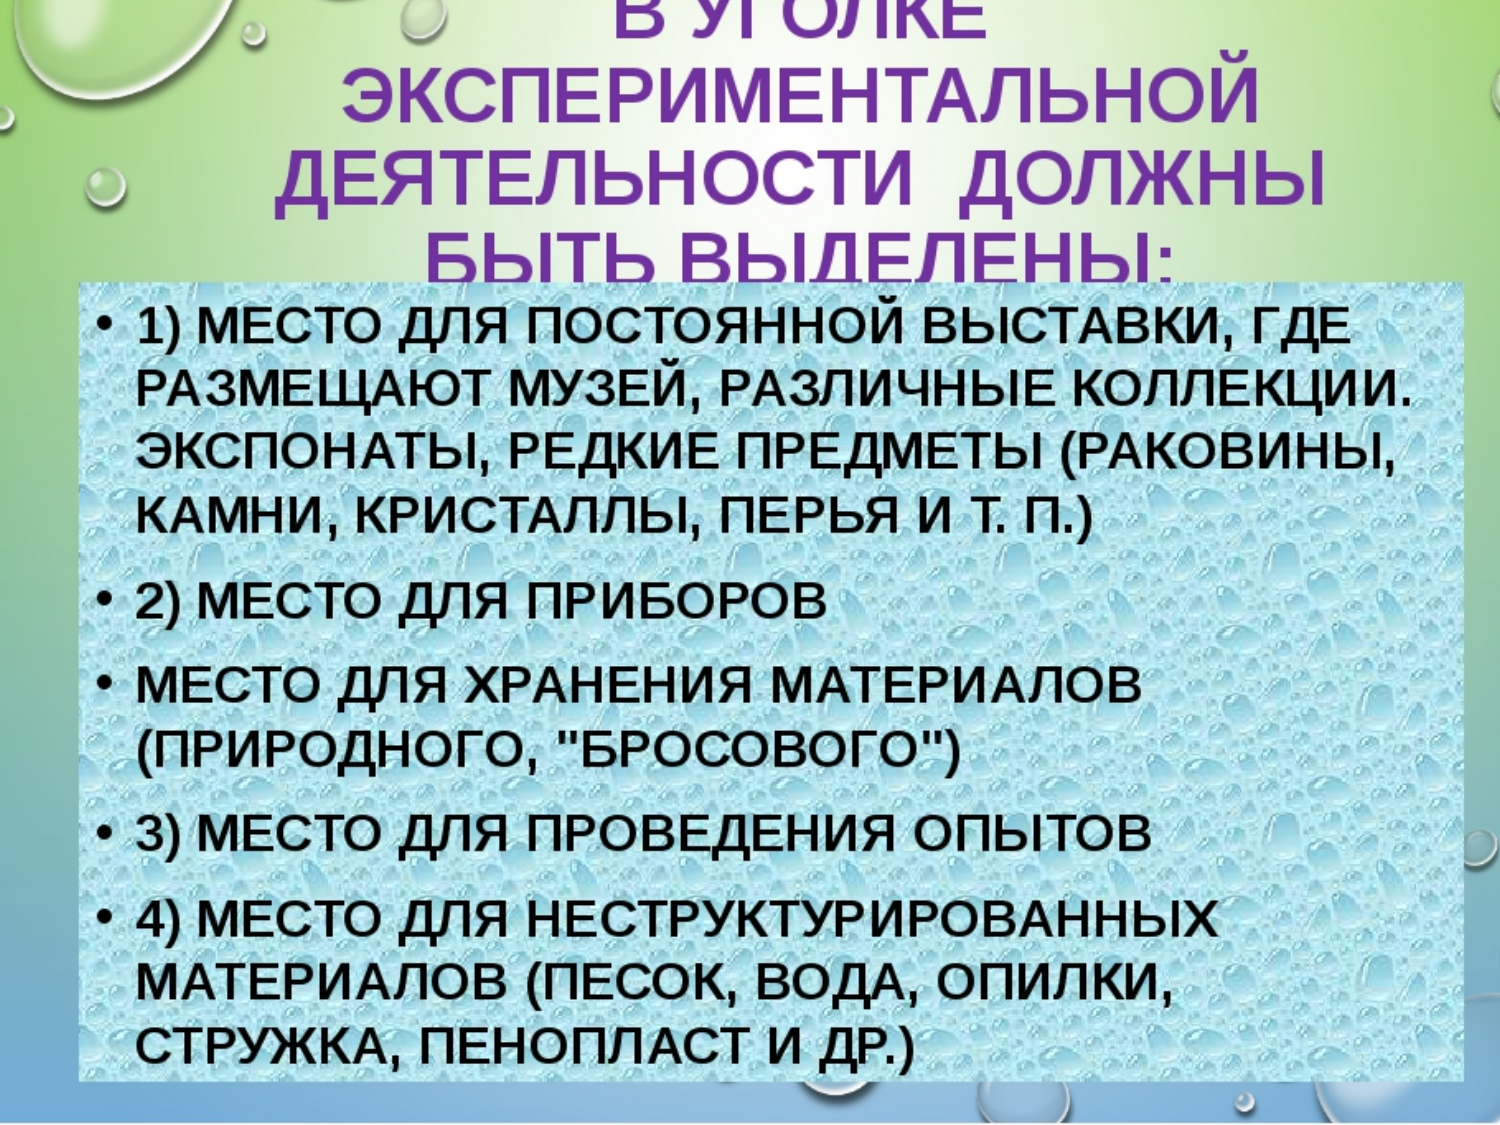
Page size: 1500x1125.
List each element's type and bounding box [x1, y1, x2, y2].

list [0, 0, 1500, 1125]
